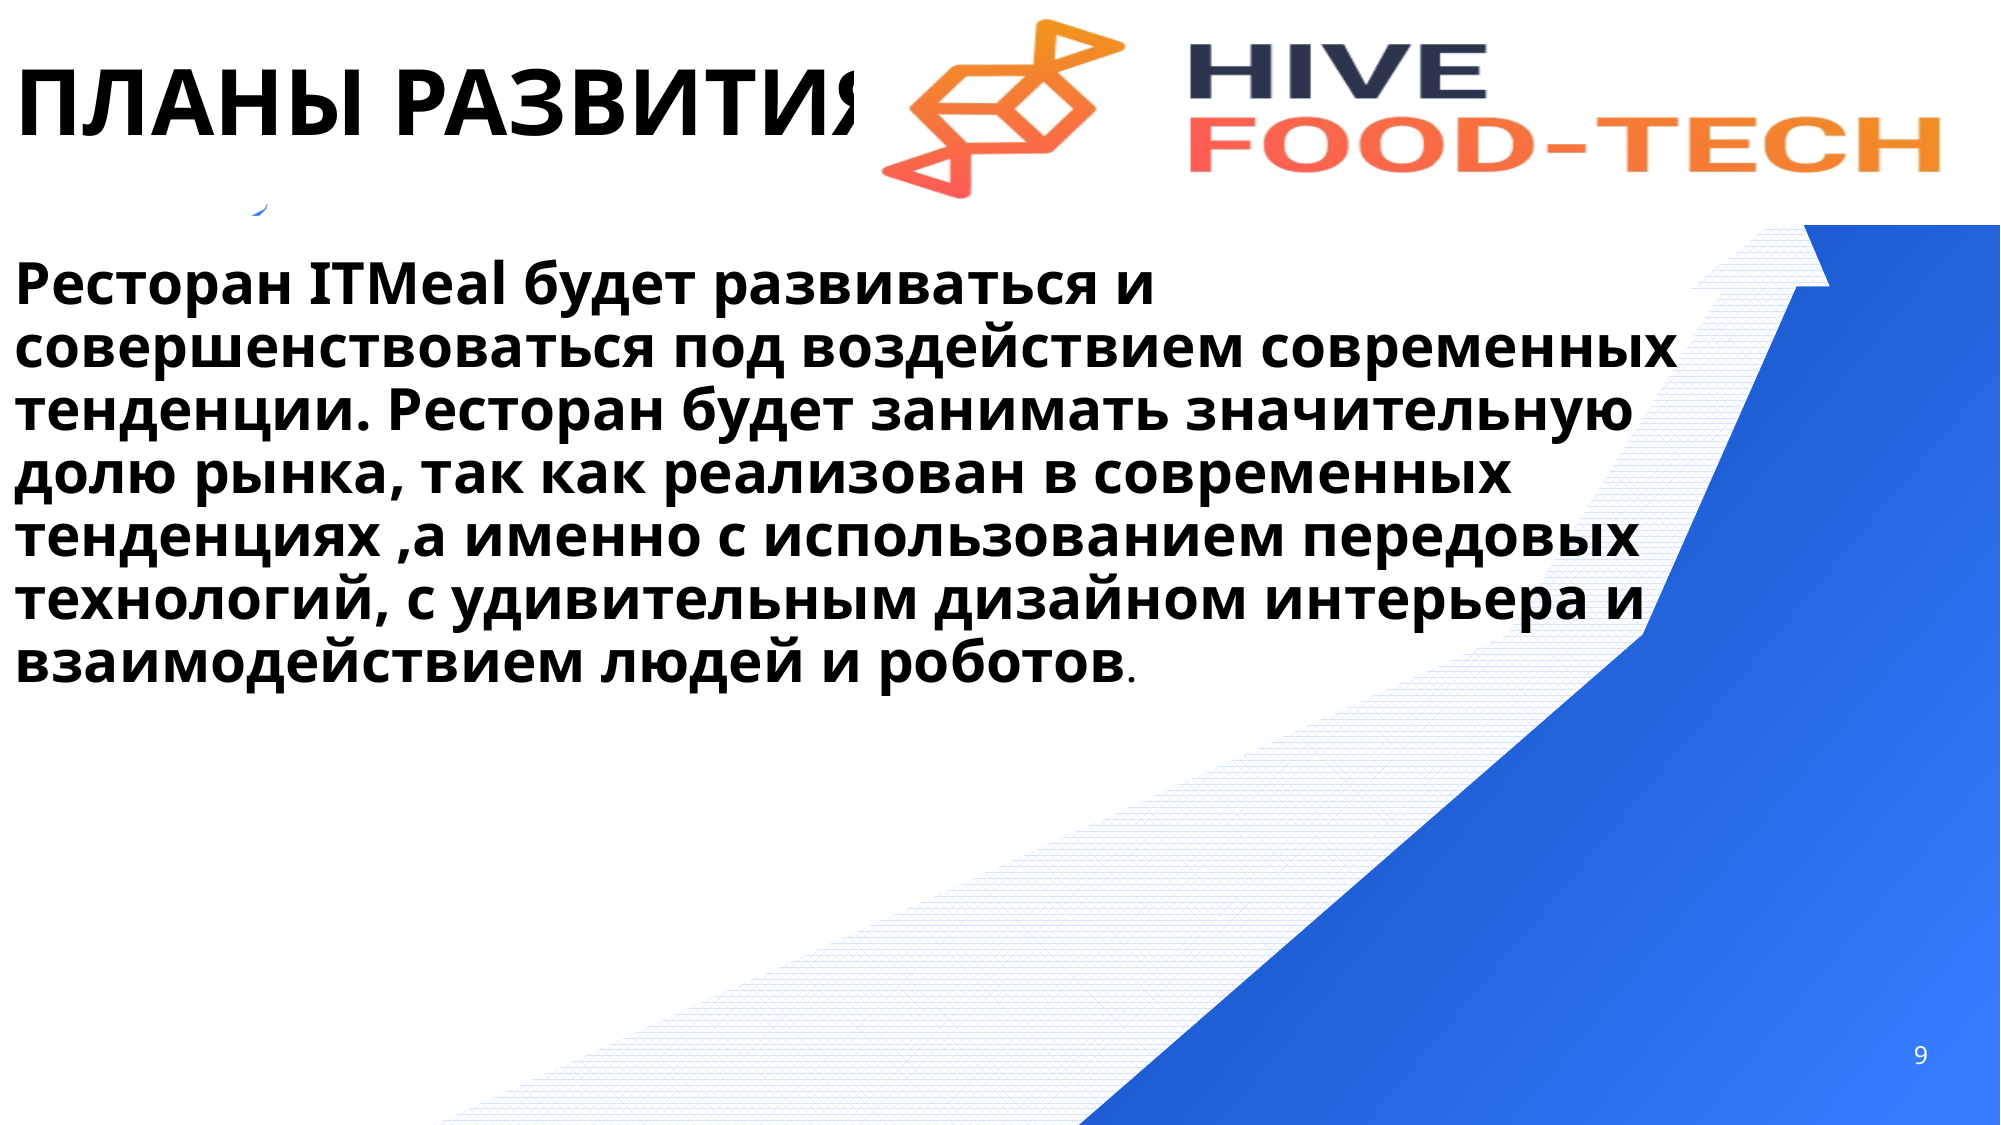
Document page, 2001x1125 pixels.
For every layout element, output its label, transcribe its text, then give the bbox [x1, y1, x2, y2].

slide_number 9 [1492, 1032, 1943, 1125]
picture [854, 0, 2000, 225]
title ПЛАНЫ РАЗВИТИЯ Ресторан ITMeal будет развиваться и совершенствоваться под воздействием современных тенденции. Ресторан будет занимать значительную долю рынка, так как реализован в современных тенденциях ,а именно с использованием передовых технологий, с удивительным дизайном интерьера и взаимодействием людей и роботов. [0, 49, 1725, 646]
